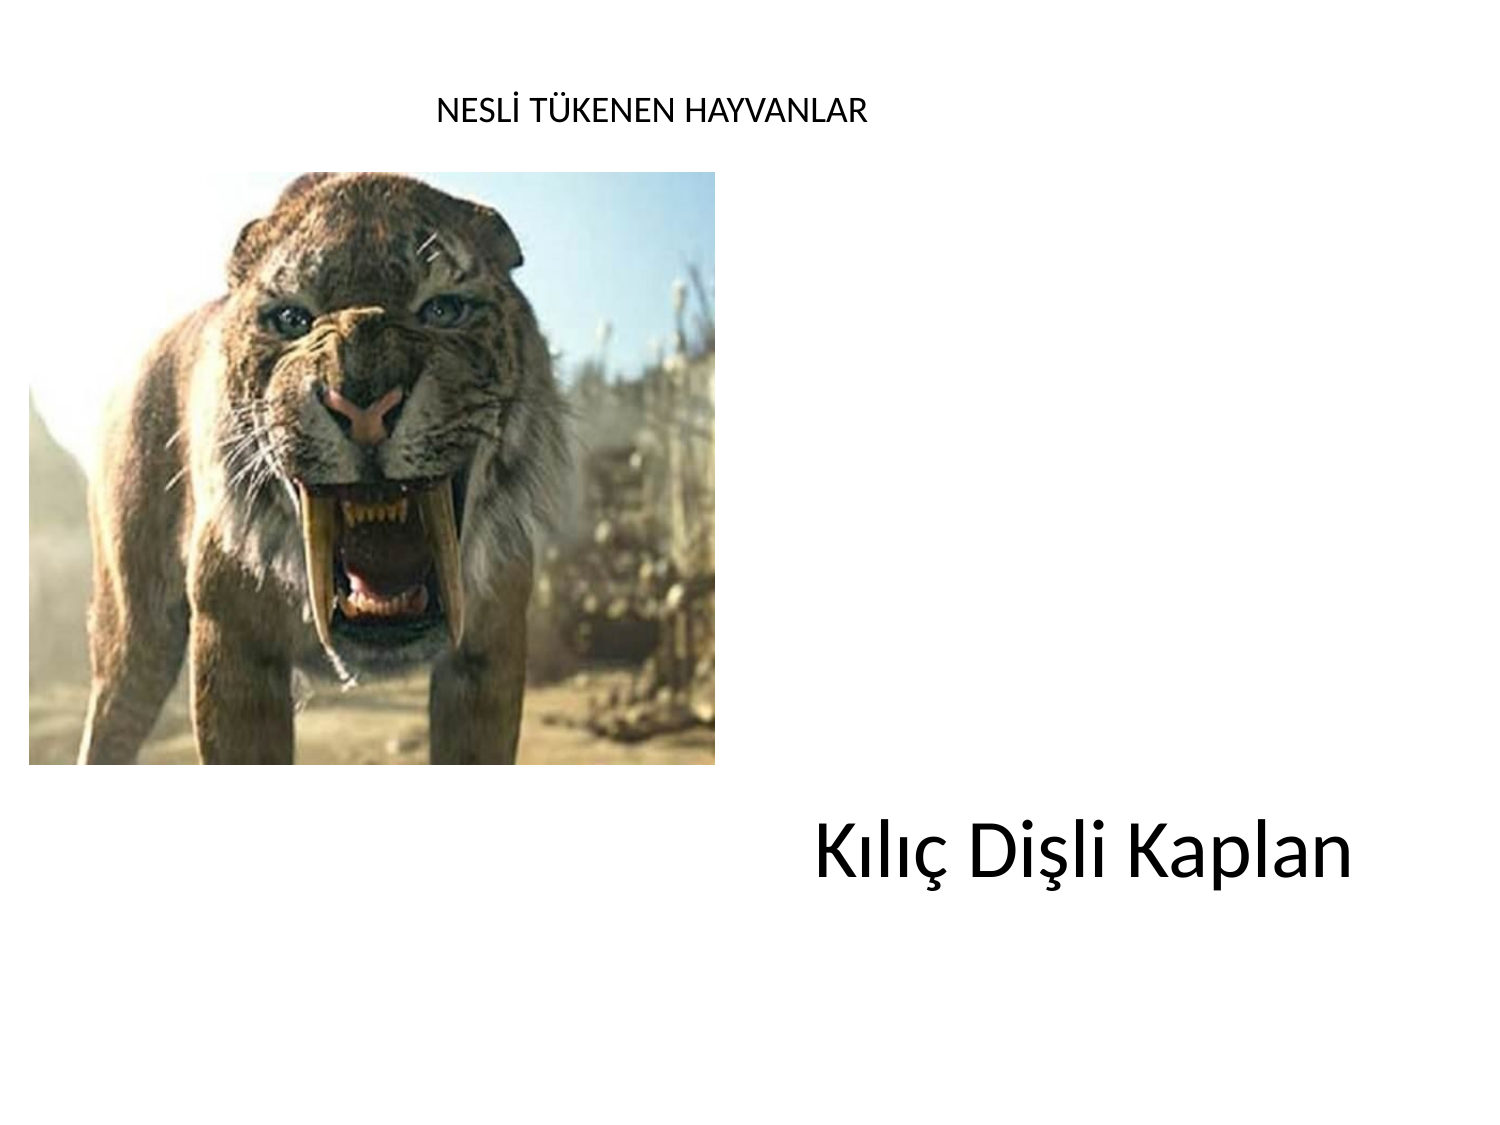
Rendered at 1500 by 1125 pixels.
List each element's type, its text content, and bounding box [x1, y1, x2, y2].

text_box NESLİ TÜKENEN HAYVANLAR [421, 78, 884, 138]
text_box Kılıç Dişli Kaplan [800, 786, 1371, 902]
picture [29, 172, 715, 765]
